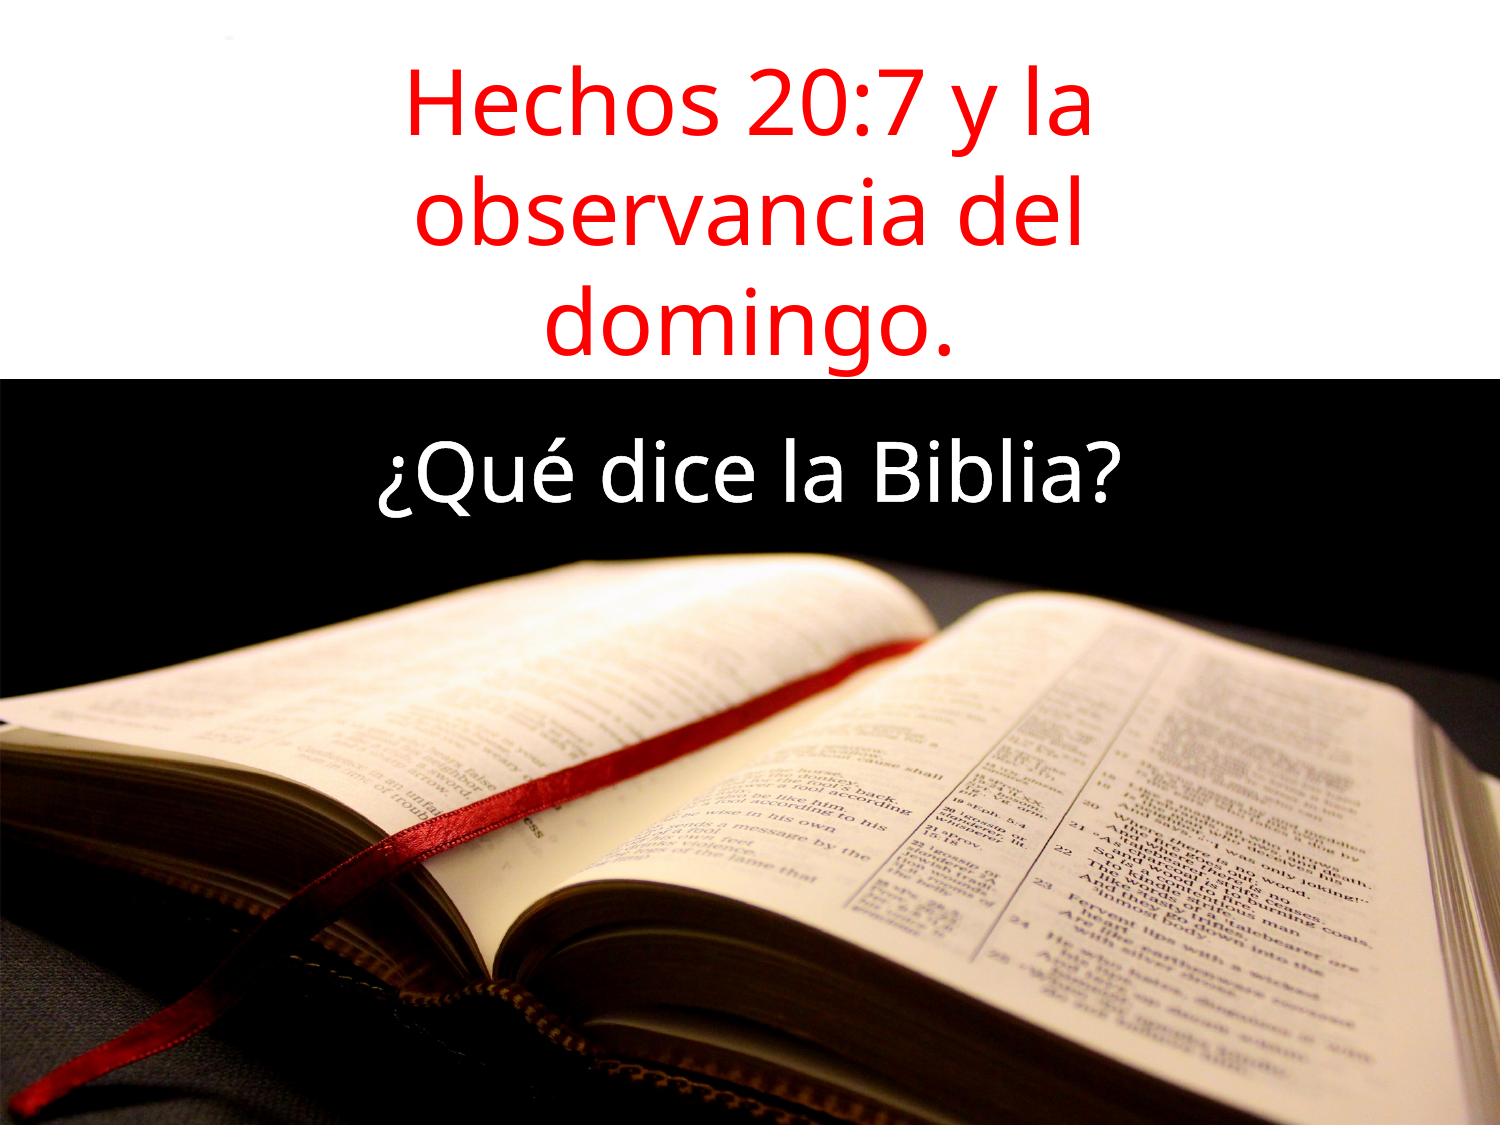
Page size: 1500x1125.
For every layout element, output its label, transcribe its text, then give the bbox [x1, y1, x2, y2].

picture [0, 379, 1500, 1125]
text_box Hechos 20:7 y la observancia del domingo. [219, 36, 1280, 379]
